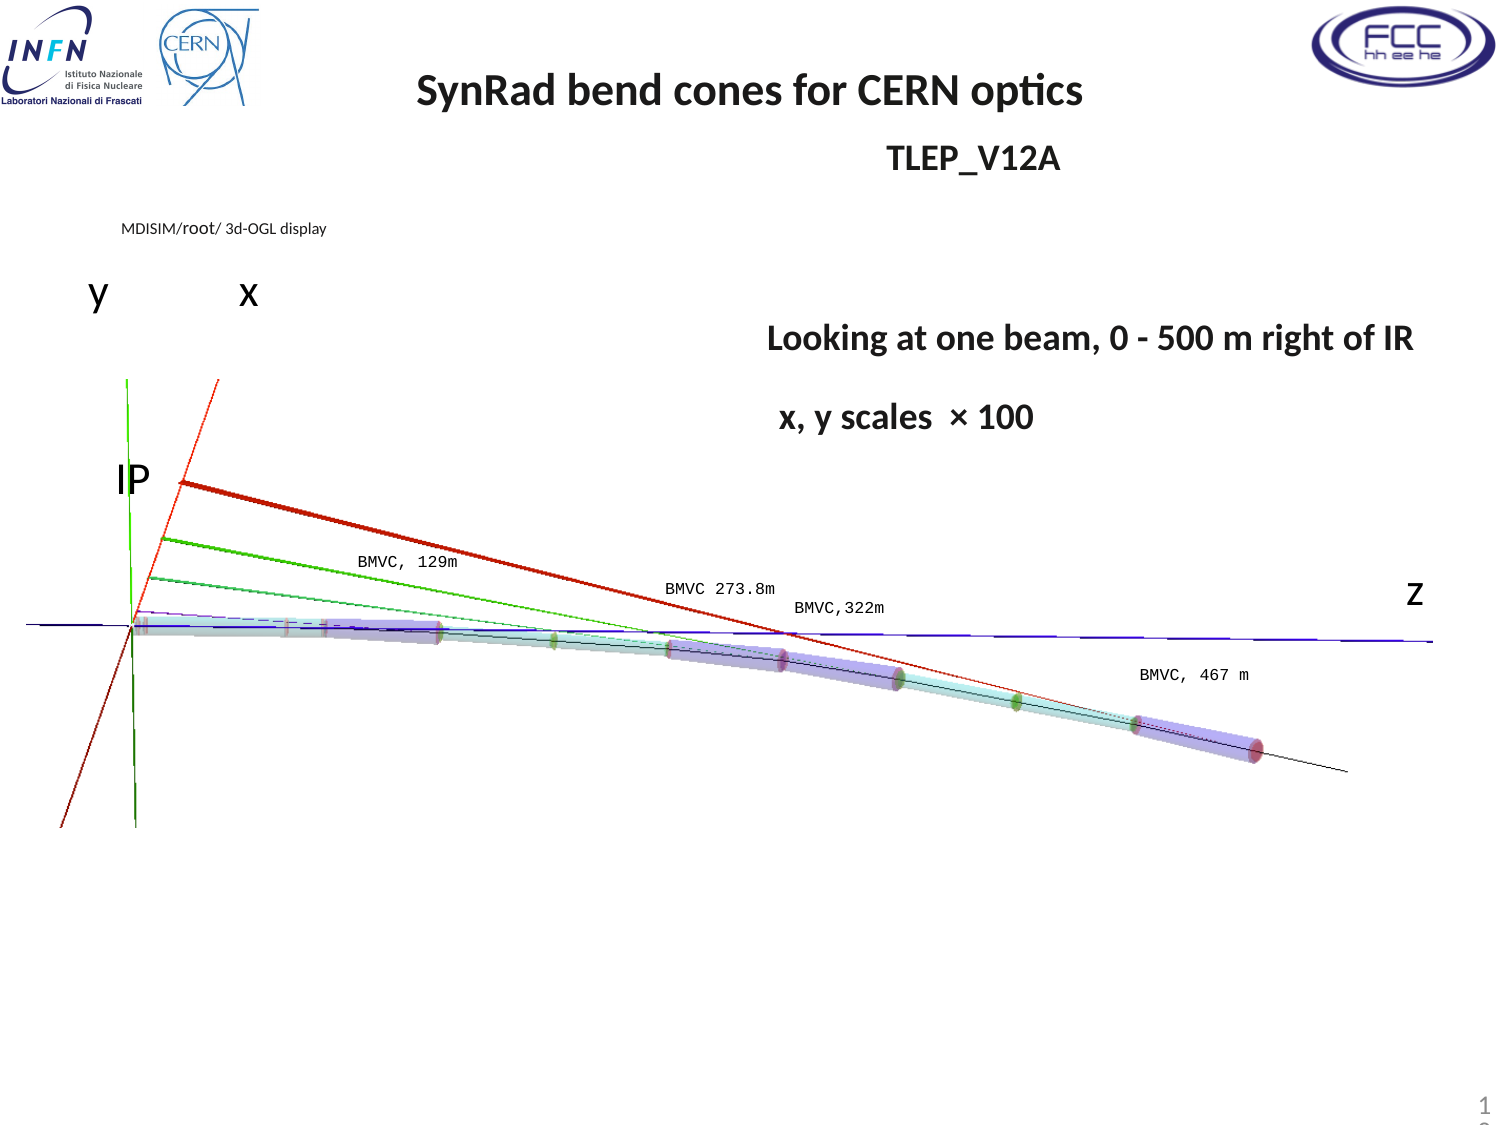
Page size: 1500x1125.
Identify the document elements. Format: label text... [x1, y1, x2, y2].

picture [0, 2, 75, 107]
text_box x [233, 254, 265, 321]
text_box Looking at one beam, 0 - 500 m right of IR [761, 307, 1421, 364]
picture [26, 379, 1433, 829]
text_box y [82, 254, 115, 321]
picture [1425, 4, 1500, 90]
title SynRad bend cones for CERN optics [75, 0, 1425, 181]
text_box TLEP_V12A [871, 125, 1076, 185]
slide_number 18 [1462, 1080, 1500, 1125]
text_box MDISIM/root/ 3d-OGL display [115, 209, 333, 244]
